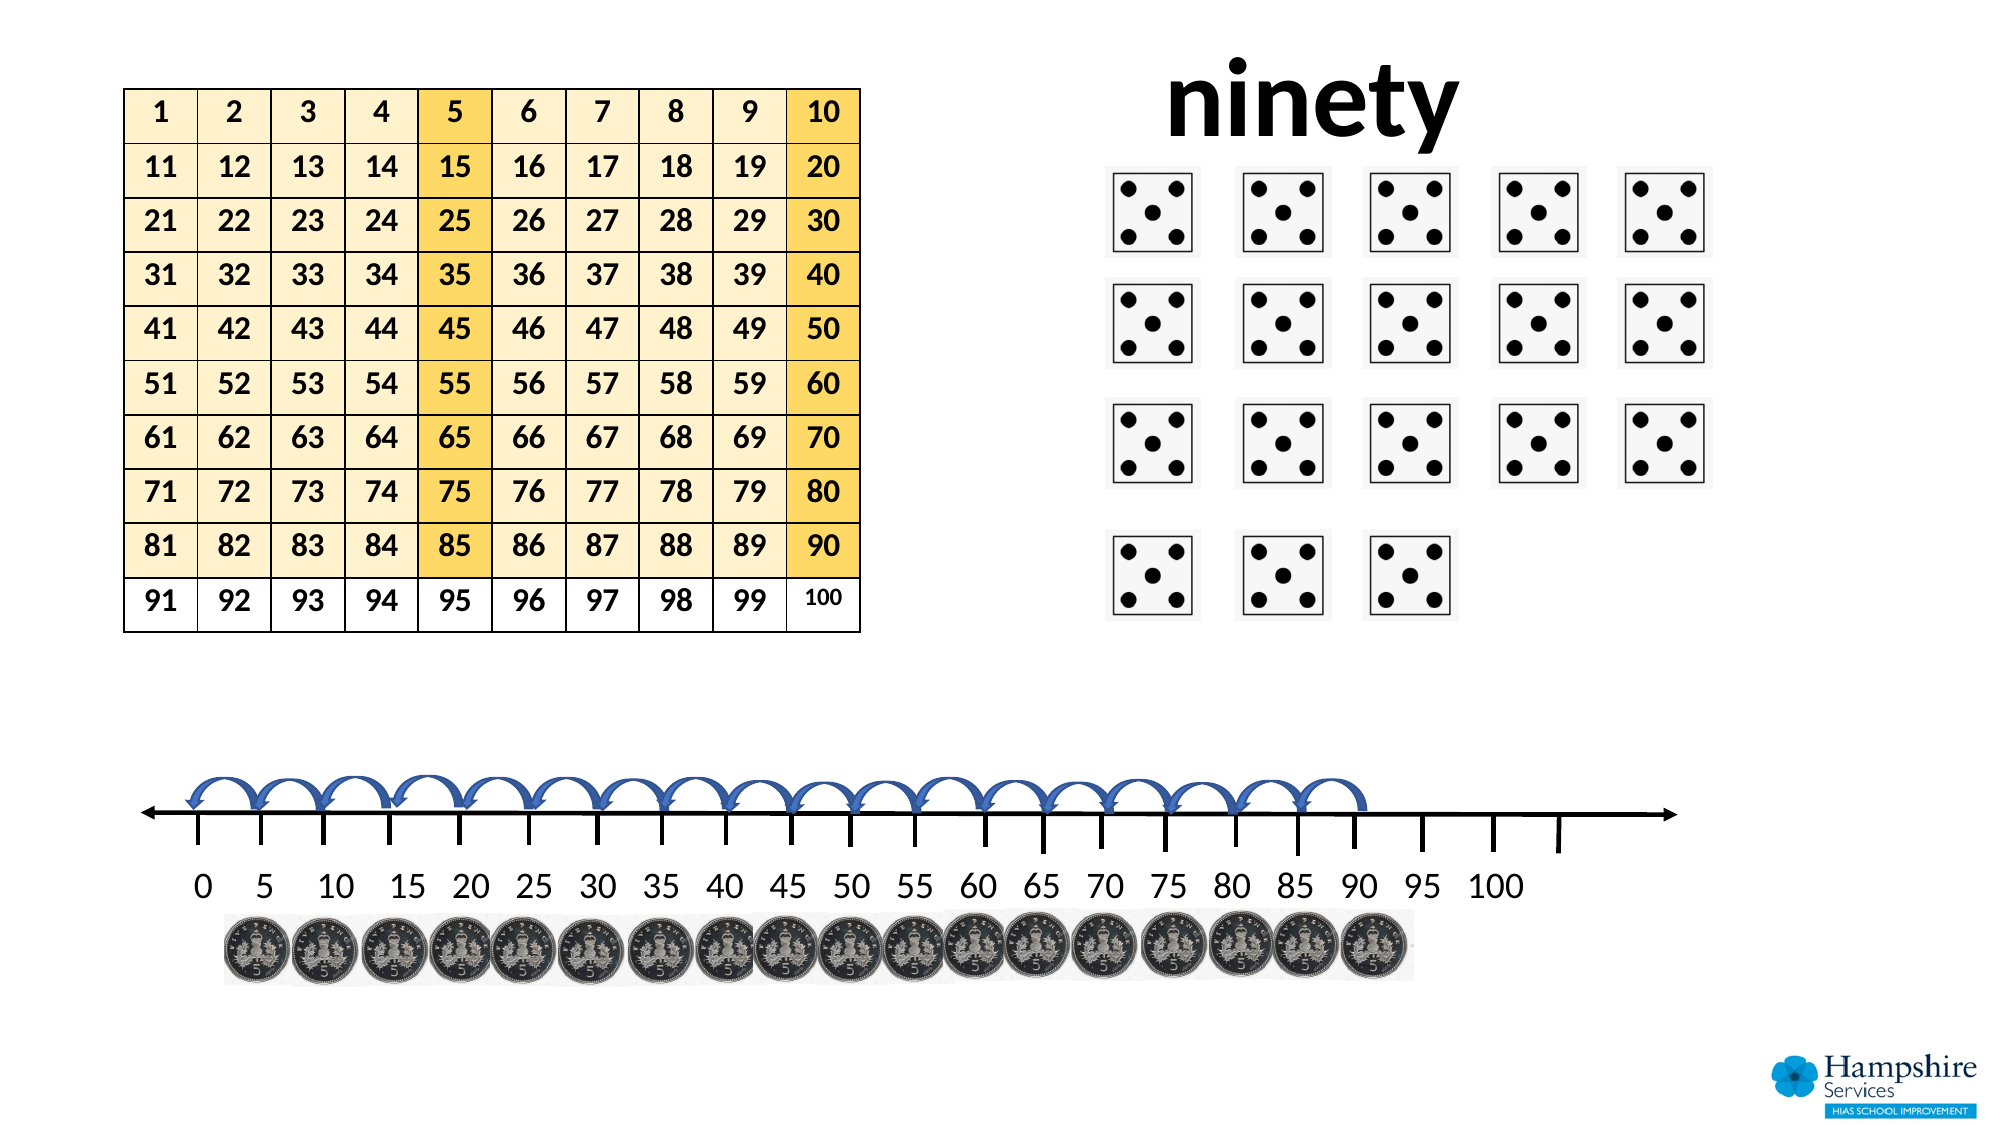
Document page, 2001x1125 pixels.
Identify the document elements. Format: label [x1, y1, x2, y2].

picture [1105, 529, 1201, 621]
picture [1235, 529, 1332, 621]
table_cell [567, 307, 638, 360]
table_cell [125, 199, 197, 251]
table_cell [198, 144, 270, 197]
table_cell [640, 524, 712, 577]
text_box [140, 774, 1678, 915]
table_cell [198, 361, 270, 414]
table_cell [346, 470, 417, 522]
table_cell [198, 470, 270, 522]
table_cell [493, 579, 565, 631]
table_cell [493, 307, 565, 360]
table_cell [272, 361, 344, 414]
table_cell [714, 144, 786, 197]
table_cell [567, 470, 638, 522]
picture [1362, 529, 1459, 621]
table_cell [125, 253, 197, 305]
picture [1617, 166, 1713, 258]
table_cell [714, 416, 786, 468]
picture [1761, 1037, 1991, 1125]
table_cell [567, 524, 638, 577]
table_cell [567, 416, 638, 468]
table_cell [787, 144, 859, 197]
table_cell [567, 579, 638, 631]
table_cell [493, 253, 565, 305]
table_cell [714, 361, 786, 414]
table_cell [198, 199, 270, 251]
picture [1617, 397, 1713, 489]
table_cell [346, 579, 417, 631]
table_cell [272, 199, 344, 251]
table_cell [198, 253, 270, 305]
table_cell [419, 361, 491, 414]
table_cell [640, 144, 712, 197]
picture [1491, 397, 1587, 489]
table_cell [640, 416, 712, 468]
table_cell [125, 307, 197, 360]
table_cell [419, 524, 491, 577]
table_cell [272, 470, 344, 522]
table_cell [787, 307, 859, 360]
picture [1235, 166, 1332, 258]
table_cell [419, 579, 491, 631]
picture [1362, 397, 1459, 489]
table_cell [346, 416, 417, 468]
picture [1105, 277, 1201, 369]
table_cell [640, 361, 712, 414]
table_cell [419, 199, 491, 251]
table_cell [272, 524, 344, 577]
table_cell [493, 416, 565, 468]
picture [224, 908, 1415, 987]
table_header [787, 90, 859, 143]
table_cell [787, 524, 859, 577]
table_cell [714, 524, 786, 577]
table_cell [272, 144, 344, 197]
table_cell [125, 144, 197, 197]
picture [1105, 166, 1201, 258]
table_cell [714, 253, 786, 305]
table_cell [125, 524, 197, 577]
table_cell [198, 416, 270, 468]
table_header [567, 90, 638, 143]
table_header [640, 90, 712, 143]
table_header [493, 90, 565, 143]
picture [1362, 166, 1459, 258]
table_header [419, 90, 491, 143]
table_cell [493, 144, 565, 197]
table_cell [493, 470, 565, 522]
table_cell [787, 579, 859, 631]
table_cell [640, 470, 712, 522]
table_cell [493, 361, 565, 414]
table_cell [640, 253, 712, 305]
table_cell [125, 416, 197, 468]
table_cell [419, 416, 491, 468]
picture [1235, 397, 1332, 489]
text_box [1149, 16, 1502, 167]
table_cell [714, 199, 786, 251]
table_cell [640, 199, 712, 251]
table_cell [272, 307, 344, 360]
table_cell [787, 416, 859, 468]
table_cell [787, 199, 859, 251]
table_cell [346, 524, 417, 577]
table_header [714, 90, 786, 143]
table_header [272, 90, 344, 143]
table_cell [419, 144, 491, 197]
table_cell [567, 199, 638, 251]
table_cell [346, 253, 417, 305]
table_cell [346, 144, 417, 197]
table_cell [419, 307, 491, 360]
table_cell [272, 579, 344, 631]
table_cell [640, 307, 712, 360]
table_cell [125, 361, 197, 414]
table_header [198, 90, 270, 143]
table_cell [714, 307, 786, 360]
picture [1617, 277, 1713, 369]
table_cell [346, 199, 417, 251]
table_cell [198, 307, 270, 360]
table_cell [125, 579, 197, 631]
table_cell [198, 579, 270, 631]
table_cell [640, 579, 712, 631]
table_cell [198, 524, 270, 577]
picture [1491, 277, 1587, 369]
table_cell [493, 199, 565, 251]
table_cell [272, 416, 344, 468]
picture [1491, 166, 1587, 258]
table_cell [714, 470, 786, 522]
table_header [125, 90, 197, 143]
table_cell [493, 524, 565, 577]
table_cell [346, 361, 417, 414]
table_cell [567, 144, 638, 197]
table_cell [125, 470, 197, 522]
table_cell [346, 307, 417, 360]
picture [1362, 277, 1459, 369]
table_cell [714, 579, 786, 631]
table_cell [787, 470, 859, 522]
picture [1235, 277, 1332, 369]
table_header [346, 90, 417, 143]
table_cell [787, 253, 859, 305]
table_cell [272, 253, 344, 305]
table_cell [419, 470, 491, 522]
table_cell [567, 361, 638, 414]
table_cell [567, 253, 638, 305]
table_cell [419, 253, 491, 305]
table_cell [787, 361, 859, 414]
picture [1105, 397, 1201, 489]
